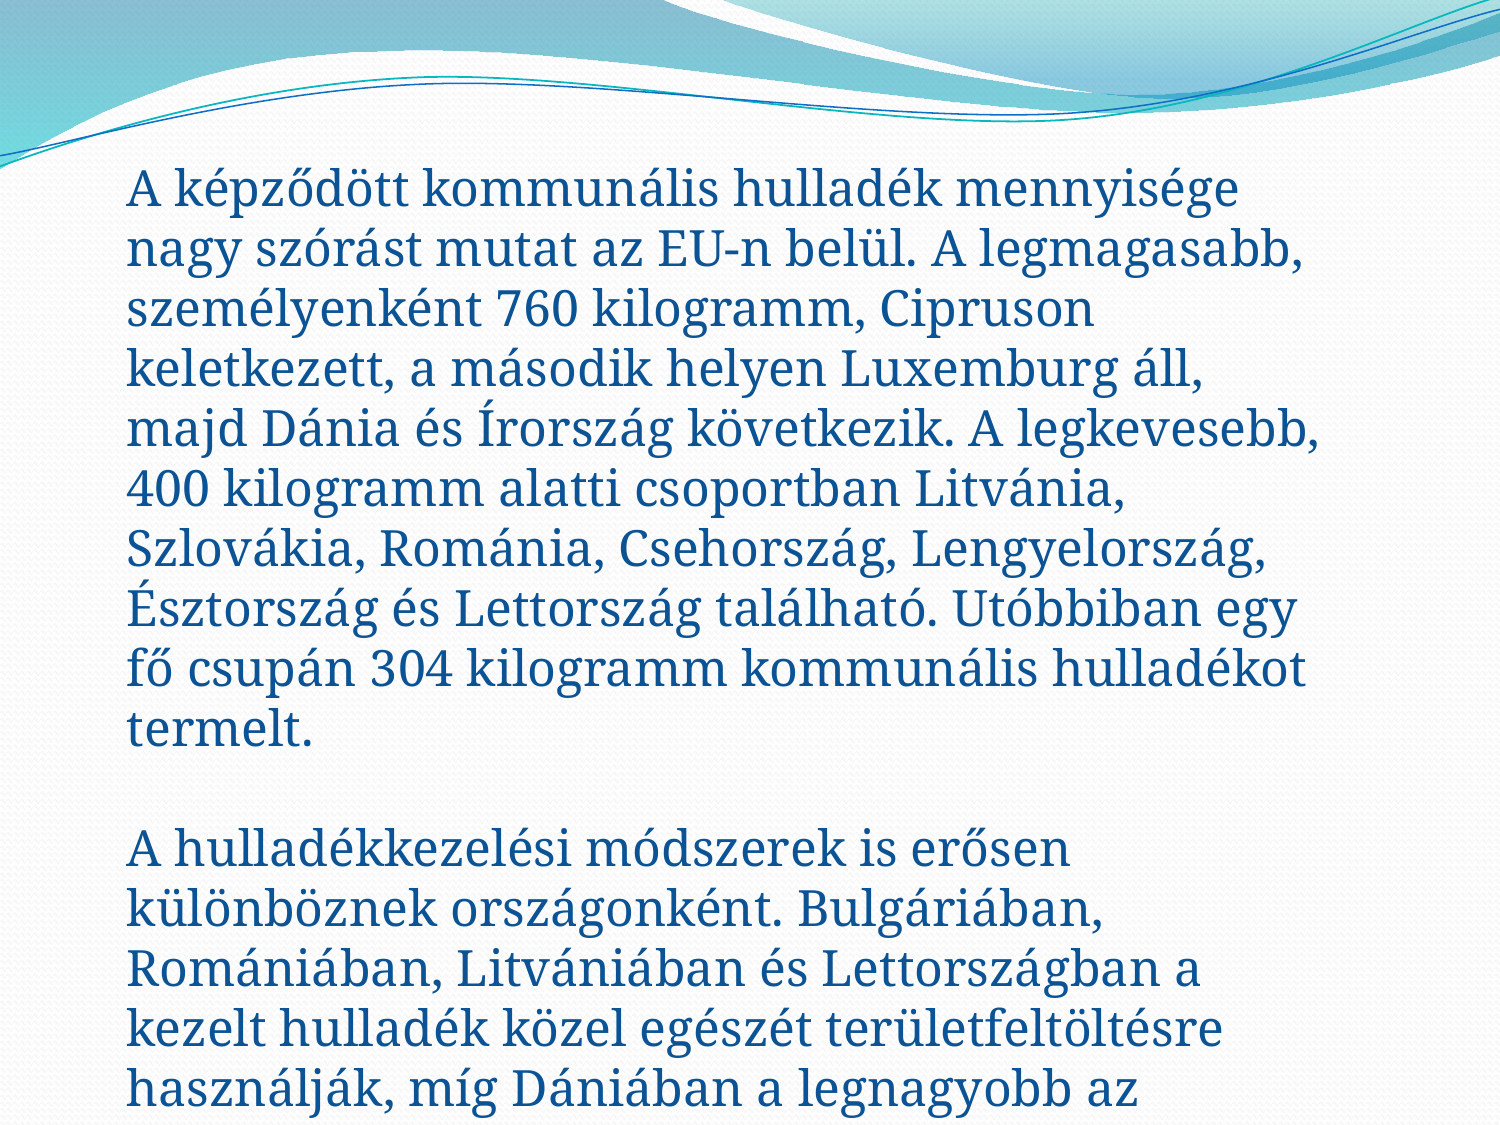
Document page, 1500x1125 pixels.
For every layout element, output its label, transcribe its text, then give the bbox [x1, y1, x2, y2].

text_box A képződött kommunális hulladék mennyisége nagy szórást mutat az EU-n belül. A legmagasabb, személyenként 760 kilogramm, Cipruson keletkezett, a második helyen Luxemburg áll, majd Dánia és Írország következik. A legkevesebb, 400 kilogramm alatti csoportban Litvánia, Szlovákia, Románia, Csehország, Lengyelország, Észtország és Lettország található. Utóbbiban egy fő csupán 304 kilogramm kommunális hulladékot termelt. A hulladékkezelési módszerek is erősen különböznek országonként. Bulgáriában, Romániában, Litvániában és Lettországban a kezelt hulladék közel egészét területfeltöltésre használják, míg Dániában a legnagyobb az elégetett hulladék aránya, 54 százalék. [112, 148, 1353, 1125]
